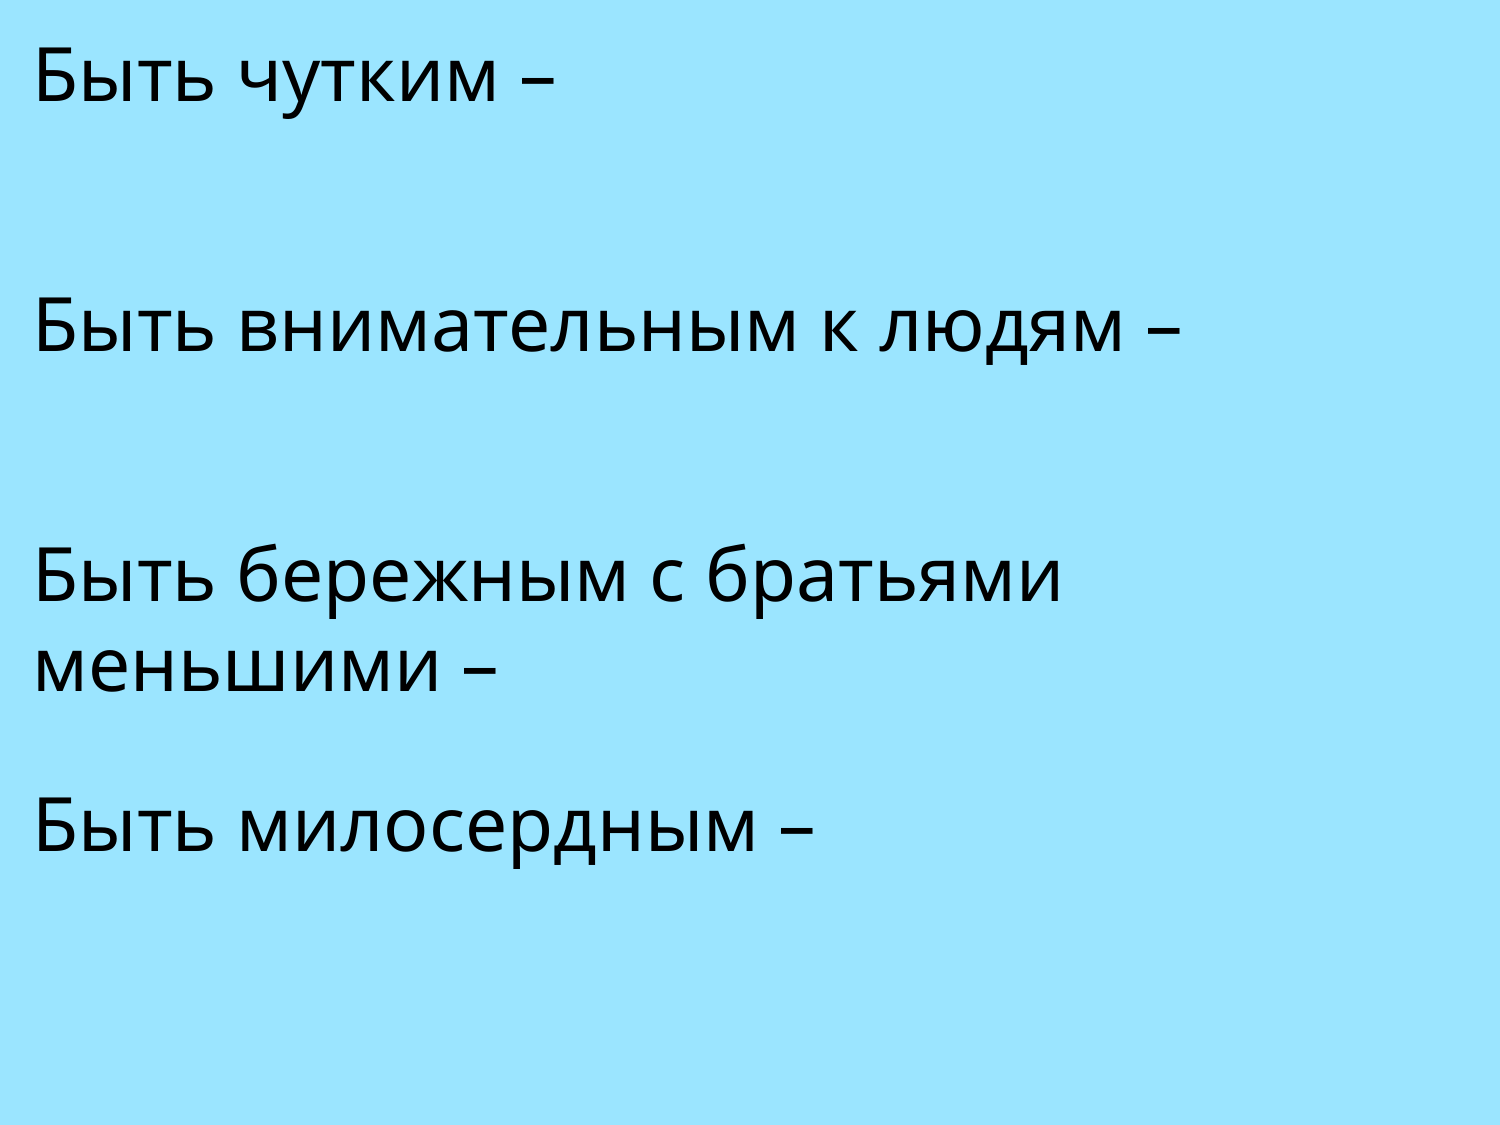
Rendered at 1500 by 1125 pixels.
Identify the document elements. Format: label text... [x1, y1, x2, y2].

text_box Быть чутким – Быть внимательным к людям – Быть бережным с братьями меньшими – Быть милосердным – [17, 19, 1459, 1125]
